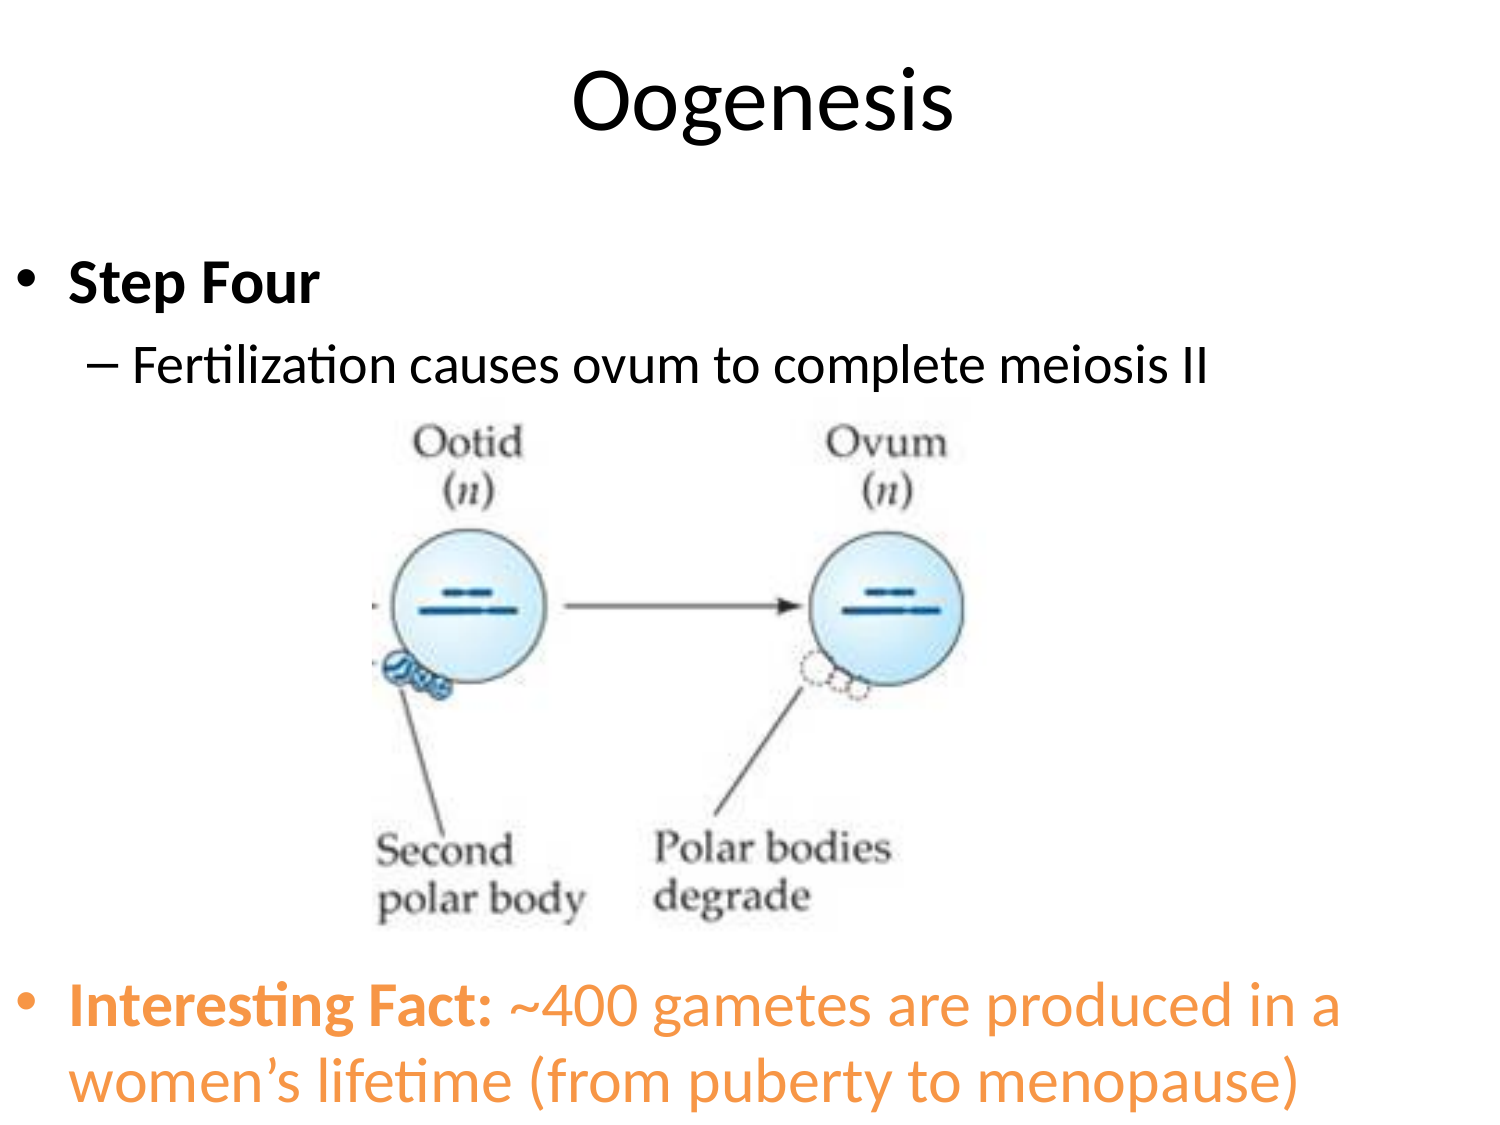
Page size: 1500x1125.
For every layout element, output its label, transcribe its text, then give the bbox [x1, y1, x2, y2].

picture [371, 396, 987, 940]
title Oogenesis [88, 0, 1439, 188]
list Step Four Fertilization causes ovum to complete meiosis II Interesting Fact: ~400 gametes are produced in a women’s lifetime (from puberty to menopause) [0, 231, 1500, 1125]
